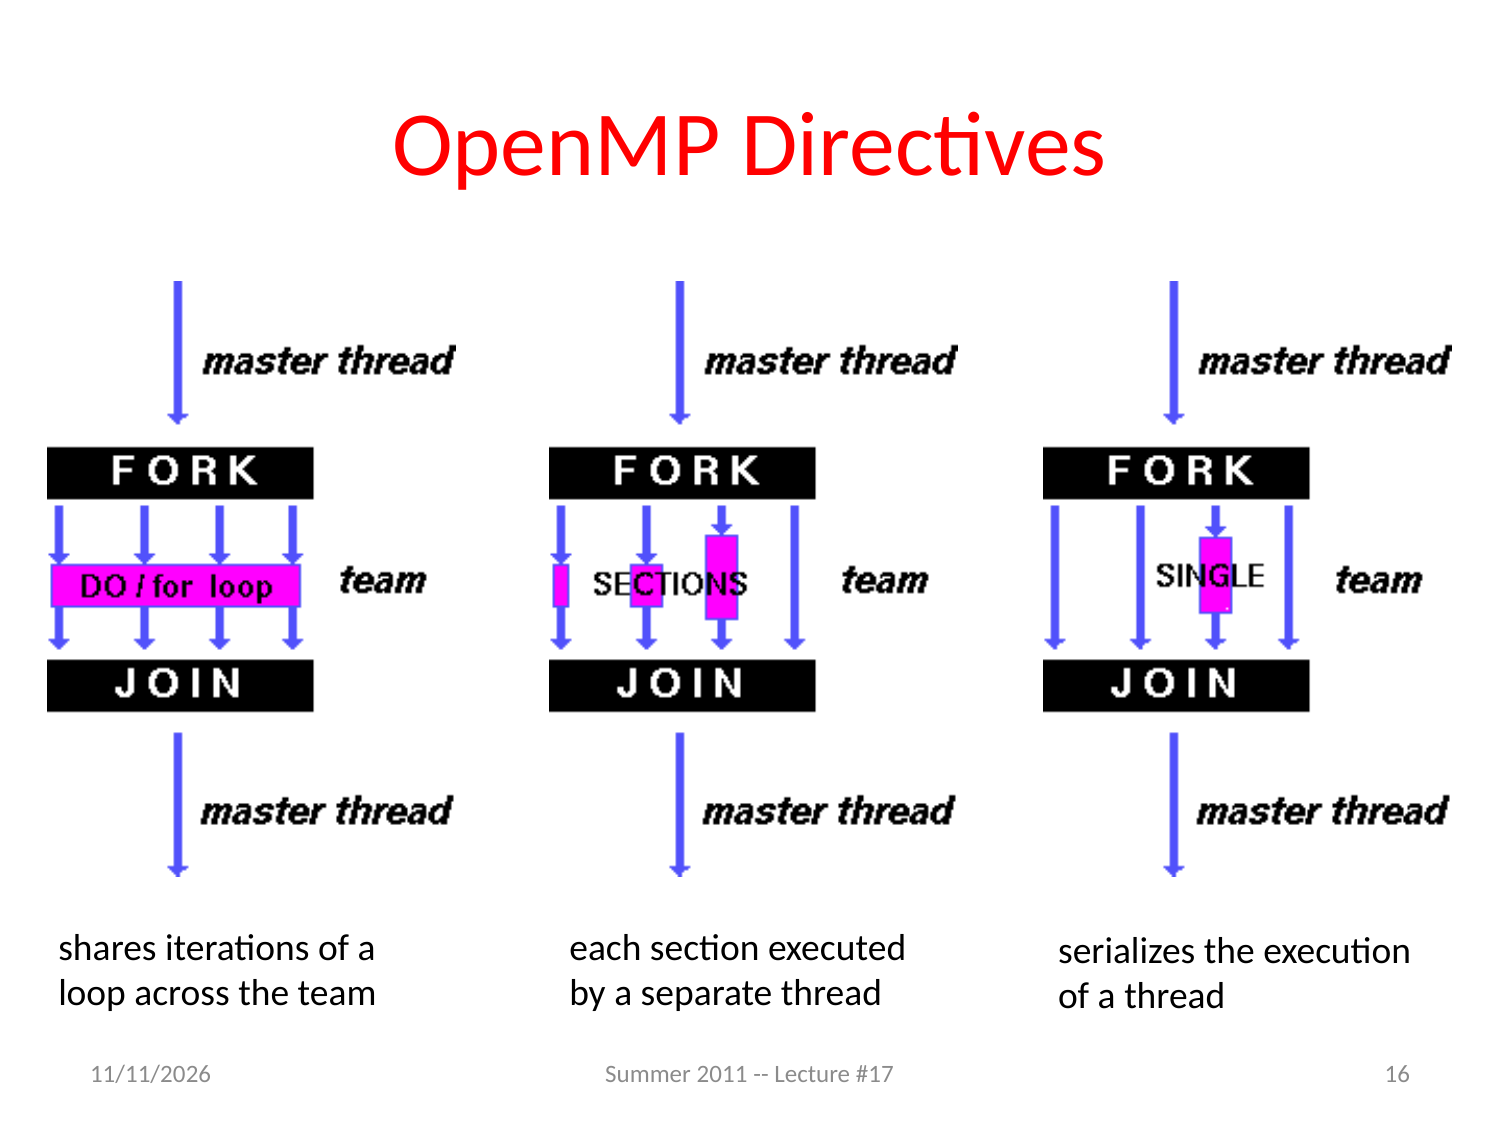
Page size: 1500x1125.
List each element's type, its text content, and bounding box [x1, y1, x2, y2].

text_box serializes the execution of a thread [1043, 918, 1427, 1024]
text_box shares iterations of a loop across the team [43, 915, 400, 1020]
title OpenMP Directives [75, 45, 1425, 233]
text_box each section executed by a separate thread [554, 915, 922, 1020]
picture [46, 281, 456, 878]
footer Summer 2011 -- Lecture #17 [512, 1042, 988, 1103]
slide_number 16 [1074, 1042, 1425, 1103]
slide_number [75, 1042, 425, 1103]
picture [548, 281, 958, 878]
picture [1042, 281, 1452, 878]
